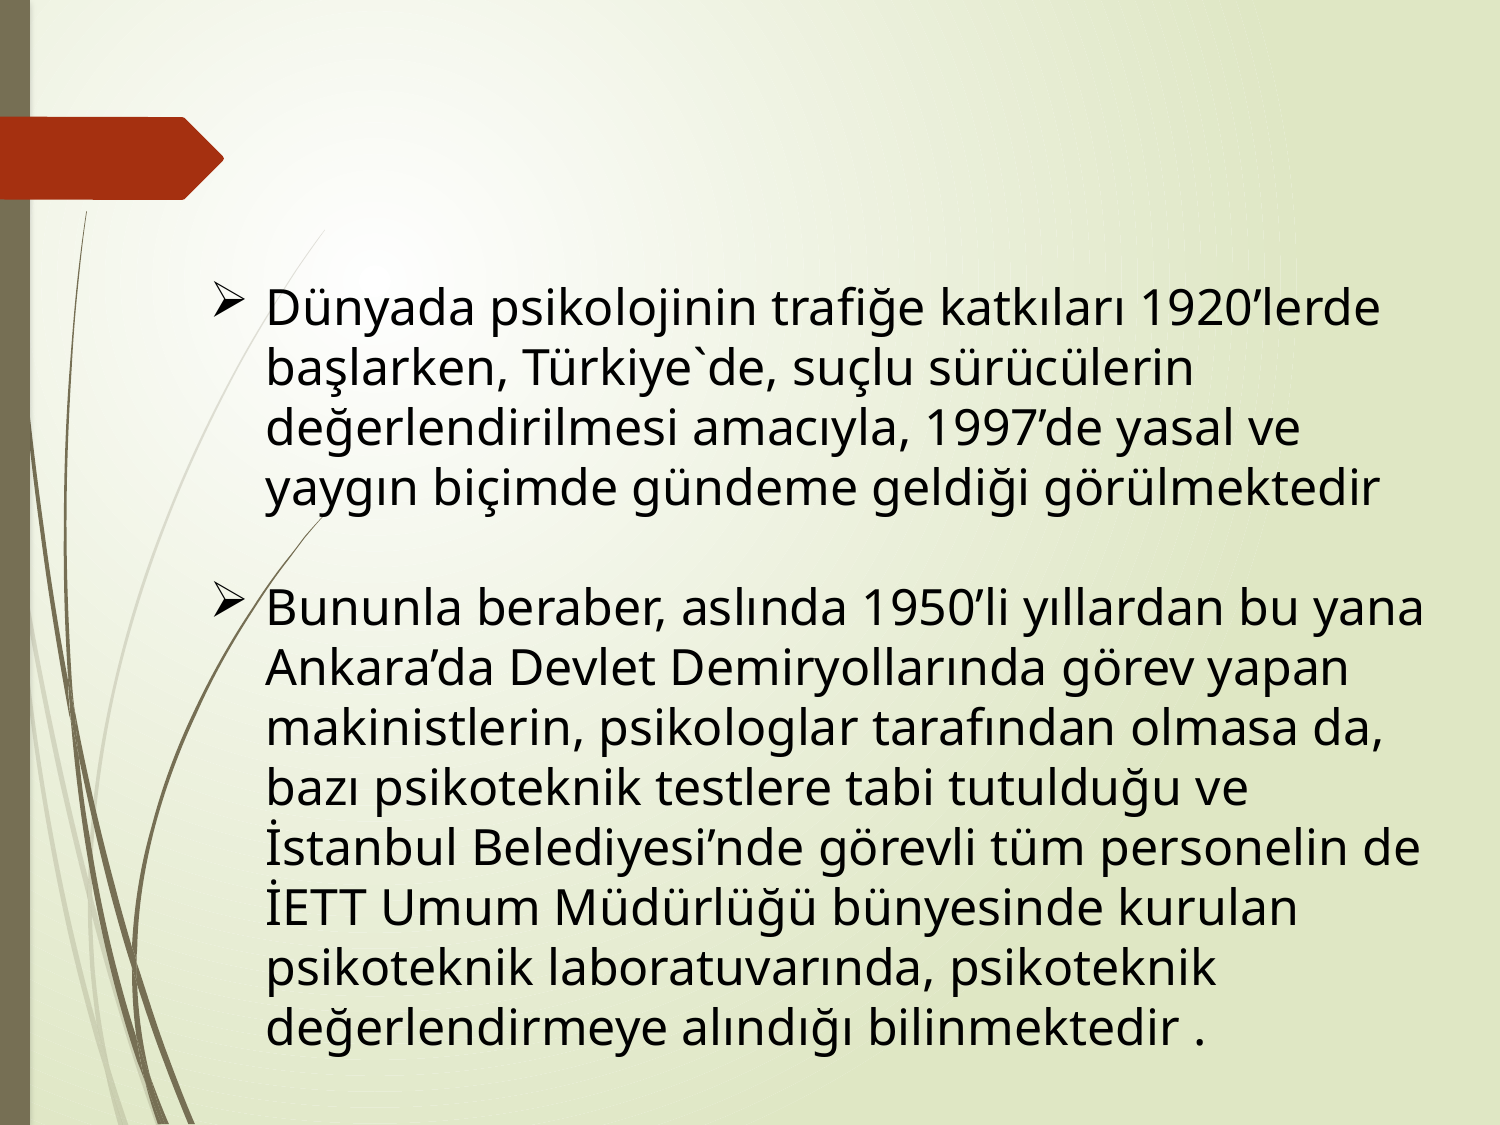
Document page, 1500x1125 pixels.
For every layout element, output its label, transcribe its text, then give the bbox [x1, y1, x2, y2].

text_box Dünyada psikolojinin trafiğe katkıları 1920’lerde başlarken, Türkiye`de, suçlu sürücülerin değerlendirilmesi amacıyla, 1997’de yasal ve yaygın biçimde gündeme geldiği görülmektedir Bununla beraber, aslında 1950’li yıllardan bu yana Ankara’da Devlet Demiryollarında görev yapan makinistlerin, psikologlar tarafından olmasa da, bazı psikoteknik testlere tabi tutulduğu ve İstanbul Belediyesi’nde görevli tüm personelin de İETT Umum Müdürlüğü bünyesinde kurulan psikoteknik laboratuvarında, psikoteknik değerlendirmeye alındığı bilinmektedir . [194, 208, 1459, 1063]
